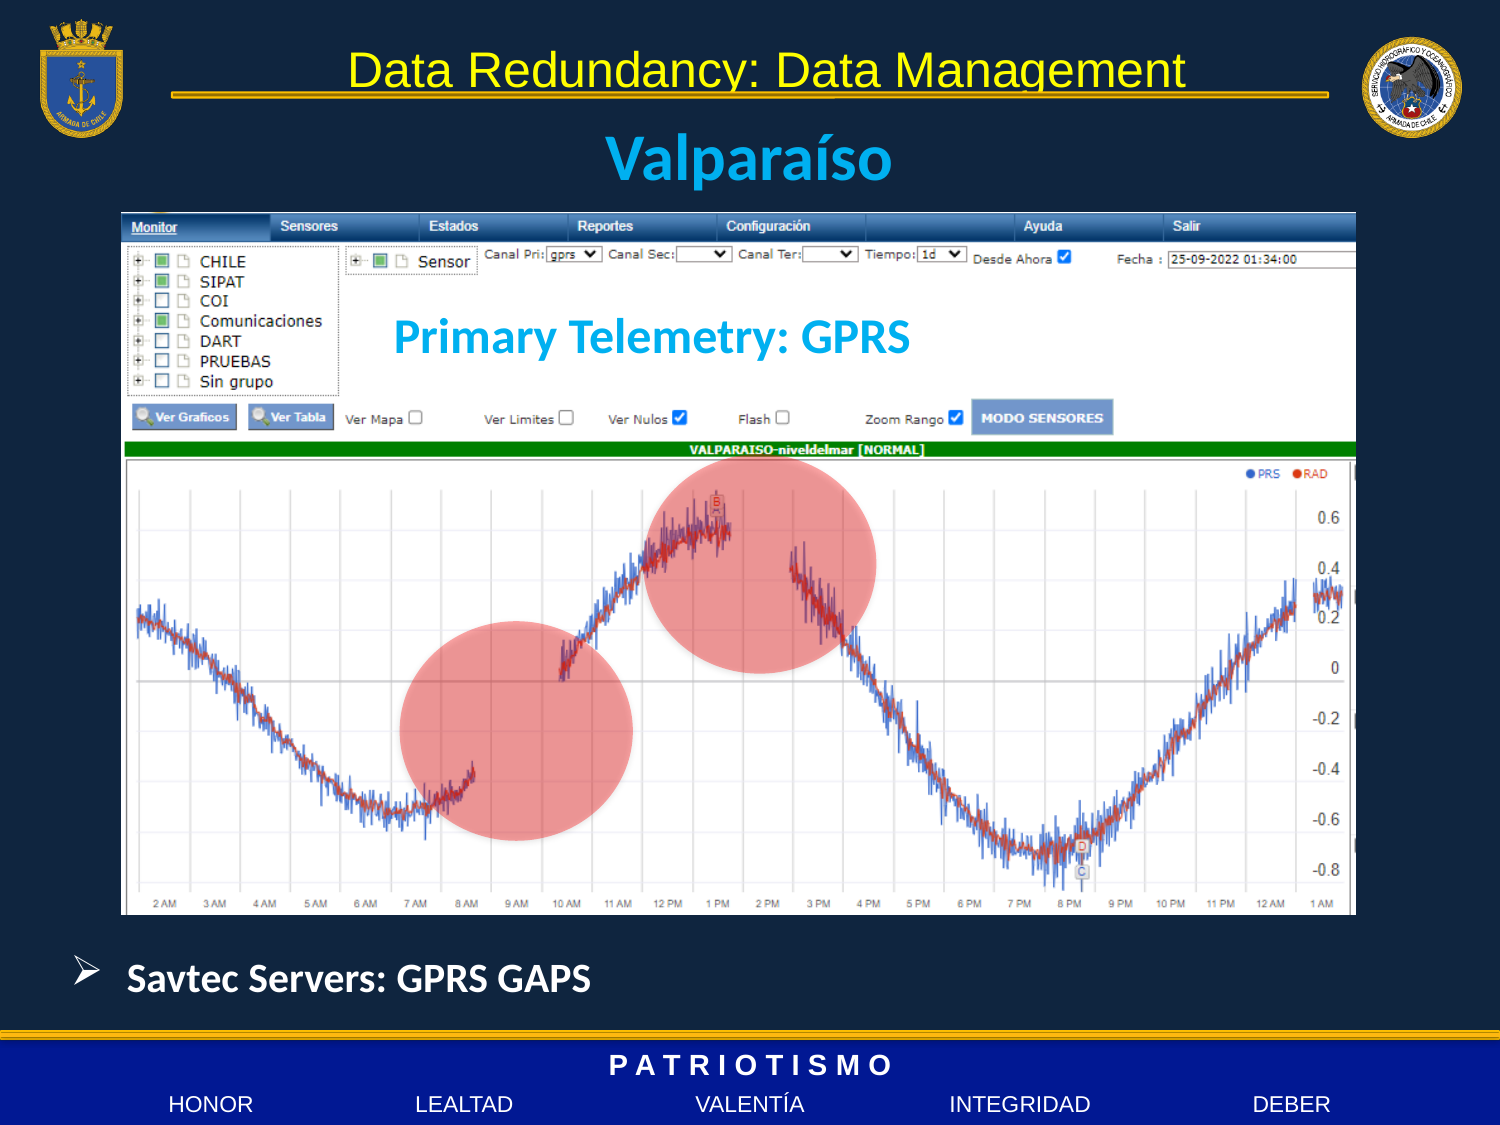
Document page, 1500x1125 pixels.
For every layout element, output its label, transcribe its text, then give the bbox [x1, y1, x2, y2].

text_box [399, 453, 877, 841]
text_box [0, 1031, 1500, 1125]
text_box Data Redundancy: Data Management [176, 23, 1359, 105]
picture [121, 212, 1356, 916]
picture [29, 12, 132, 144]
text_box [163, 924, 1103, 1009]
text_box Valparaíso [450, 106, 1049, 202]
text_box Savtec Servers: GPRS GAPS [55, 943, 654, 1028]
text_box [171, 92, 1329, 98]
picture [1355, 30, 1469, 144]
